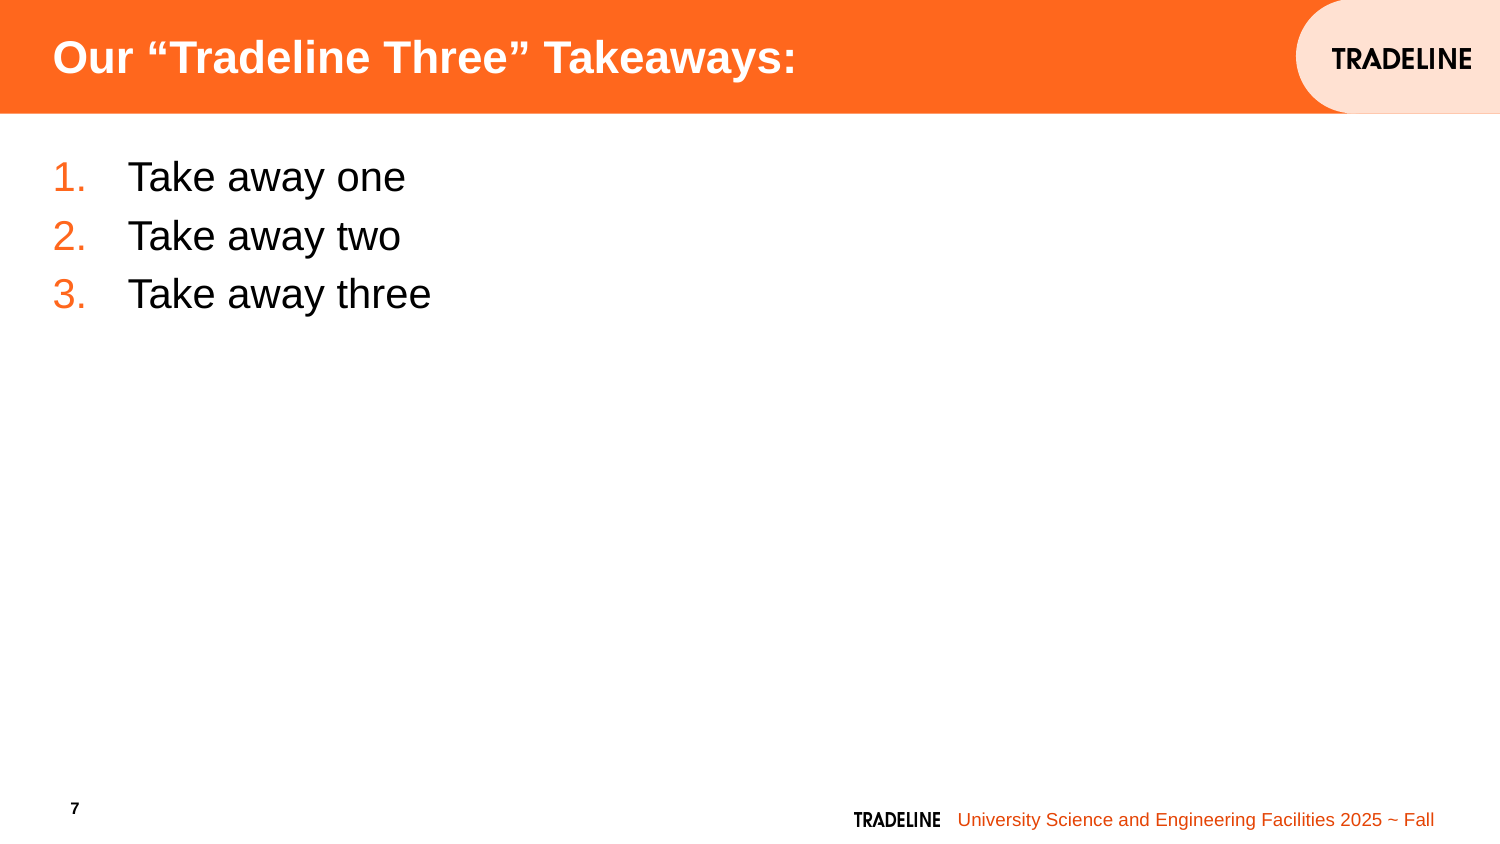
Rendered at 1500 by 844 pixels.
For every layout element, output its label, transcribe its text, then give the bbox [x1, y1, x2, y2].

list Take away one Take away two Take away three [37, 142, 1438, 771]
picture [1332, 48, 1471, 69]
title Our “Tradeline Three” Takeaways: [37, 0, 1297, 113]
slide_number 7 [37, 794, 113, 823]
picture [854, 812, 940, 827]
